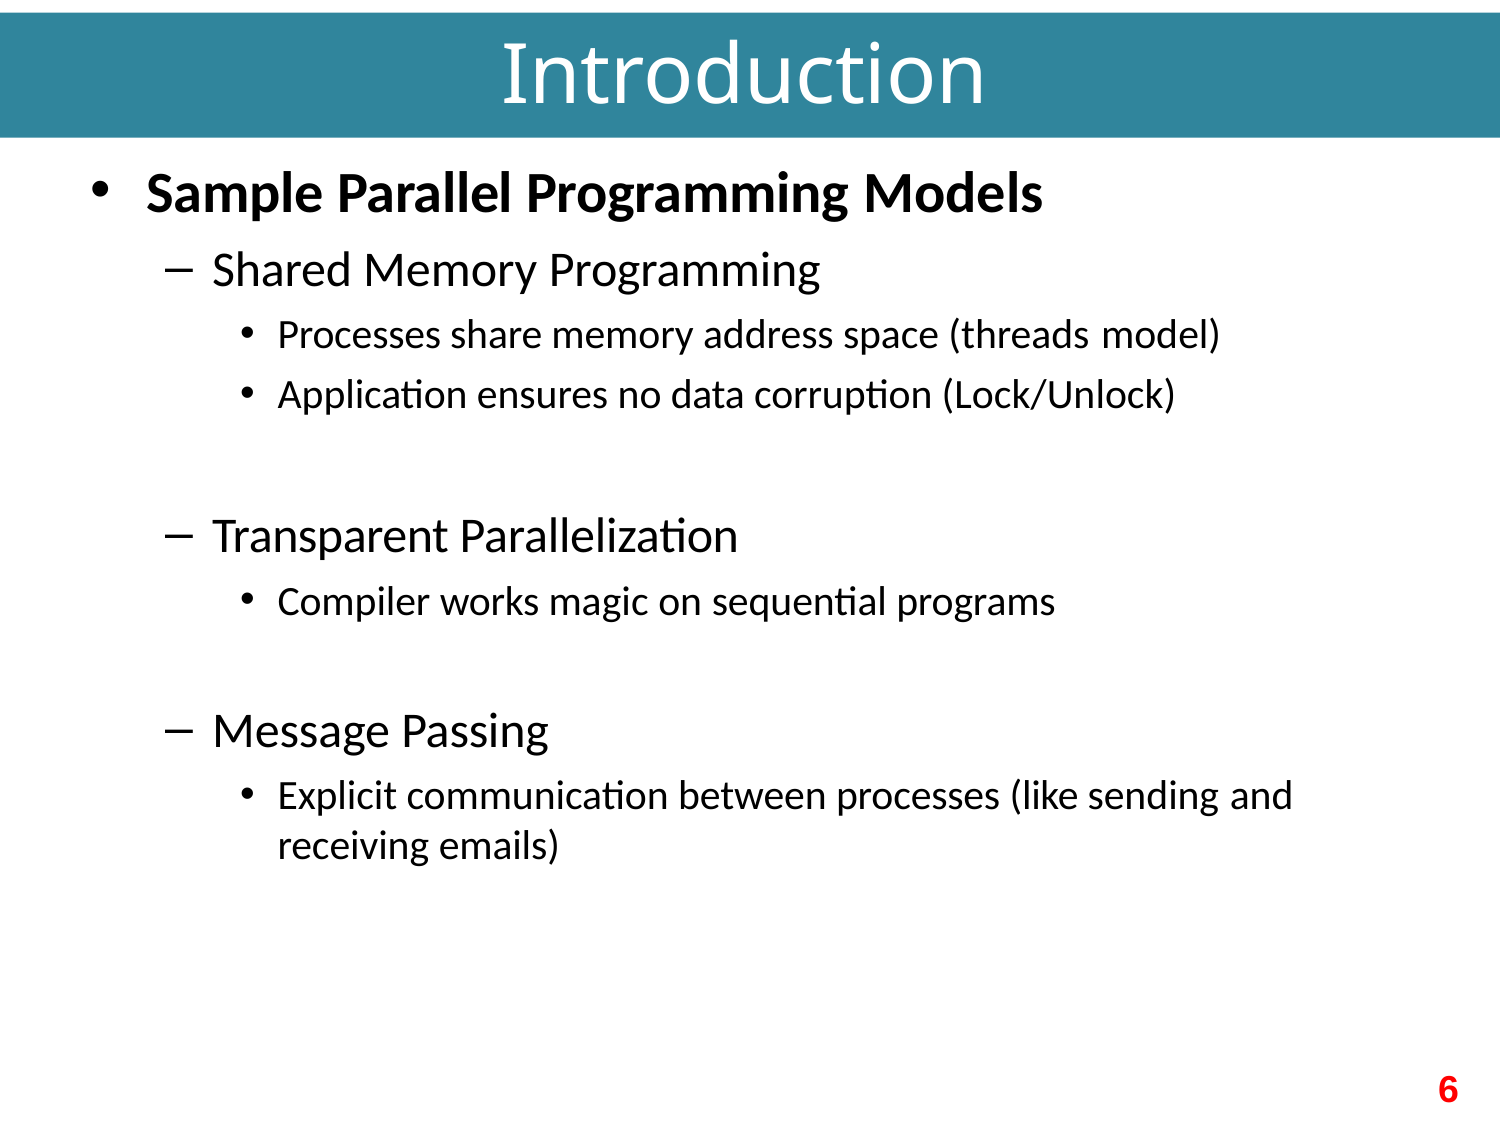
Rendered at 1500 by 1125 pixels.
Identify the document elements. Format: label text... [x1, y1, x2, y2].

text_box Sample Parallel Programming Models Shared Memory Programming Processes share memory address space (threads model) Application ensures no data corruption (Lock/Unlock) Transparent Parallelization Compiler works magic on sequential programs Message Passing Explicit communication between processes (like sending and receiving emails) [87, 153, 1303, 869]
slide_number 6 [1433, 1070, 1485, 1125]
title Introduction [185, 12, 1315, 209]
